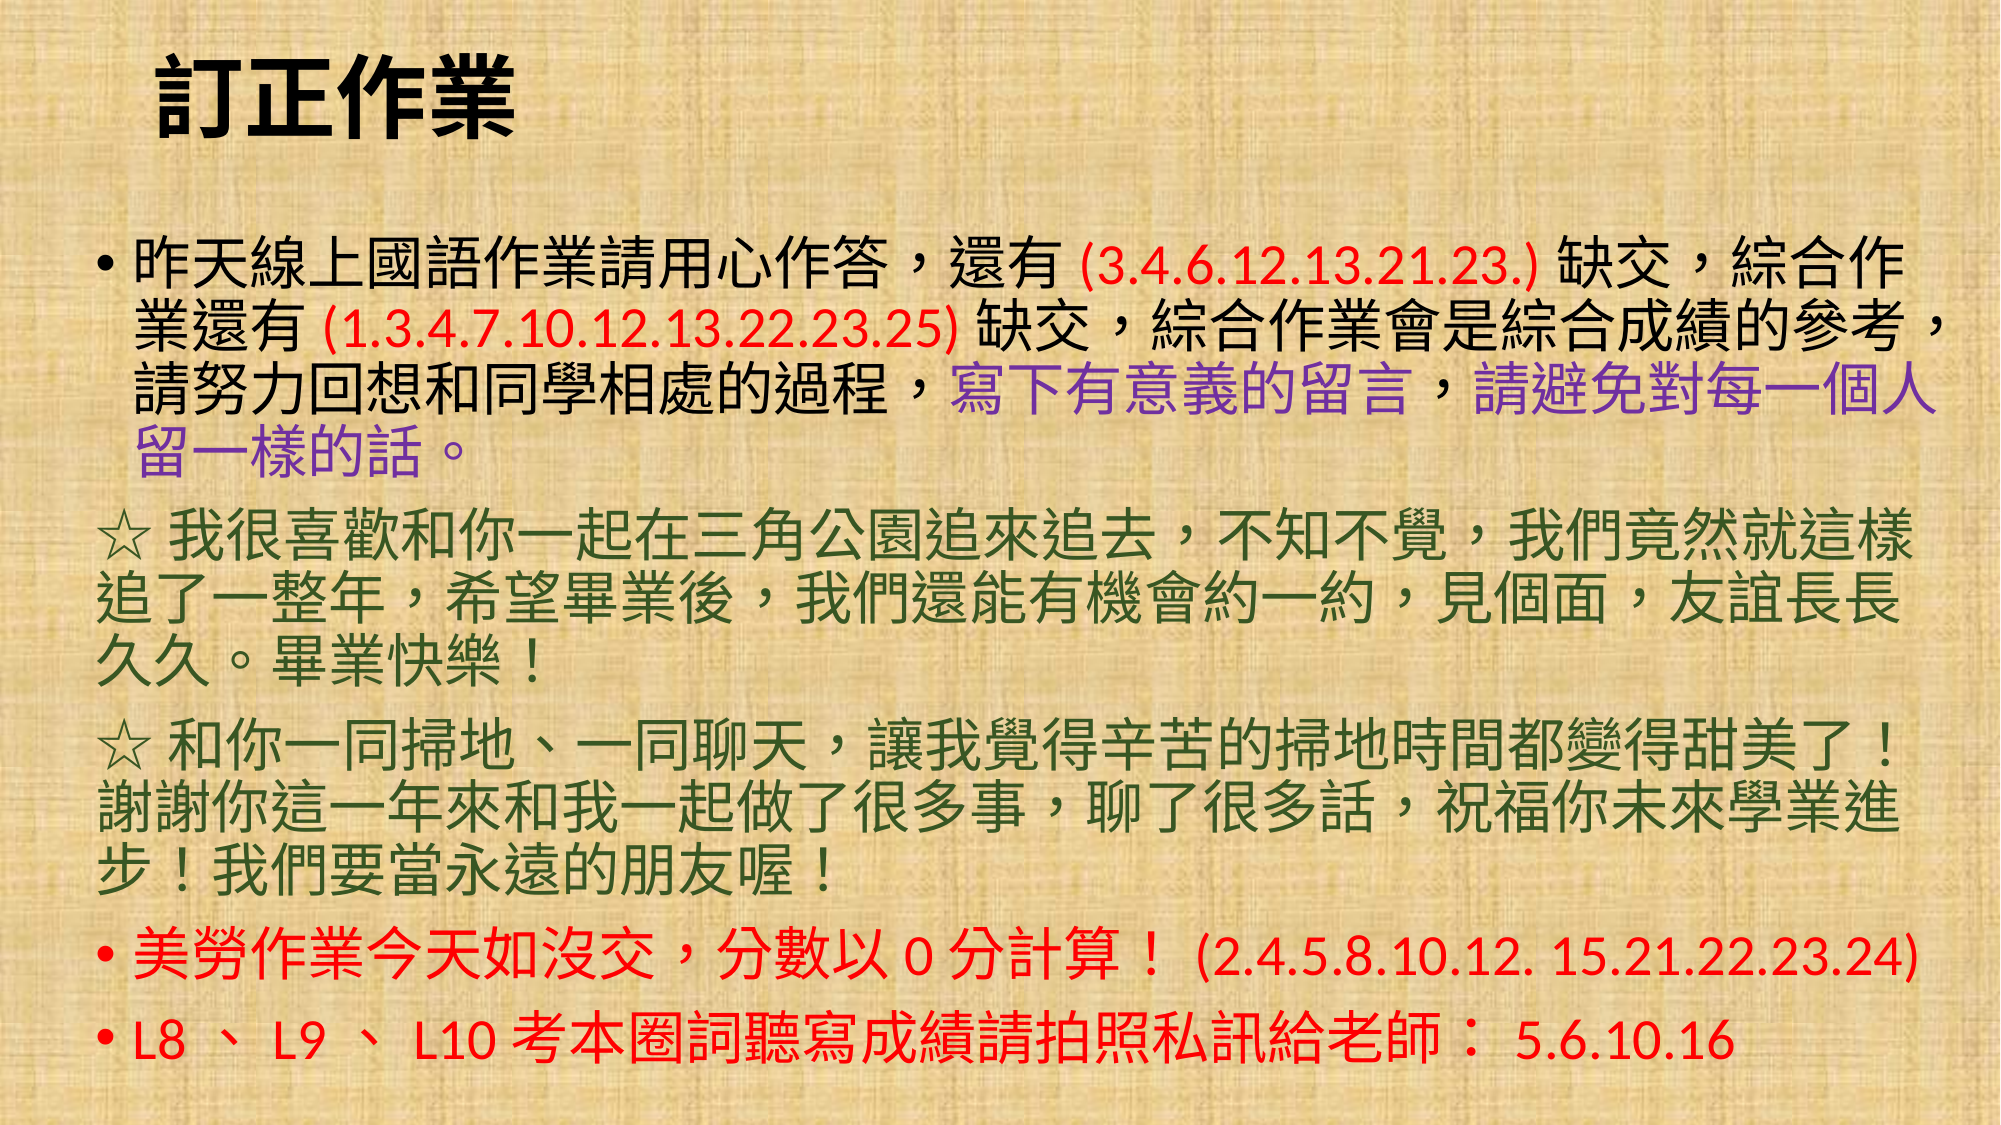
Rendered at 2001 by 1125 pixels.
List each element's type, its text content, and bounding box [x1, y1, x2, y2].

picture [0, 0, 2001, 1125]
list 昨天線上國語作業請用心作答，還有(3.4.6.12.13.21.23.)缺交，綜合作業還有(1.3.4.7.10.12.13.22.23.25)缺交，綜合作業會是綜合成績的參考，請努力回想和同學相處的過程，寫下有意義的留言，請避免對每一個人留一樣的話。 ☆我很喜歡和你一起在三角公園追來追去，不知不覺，我們竟然就這樣追了一整年，希望畢業後，我們還能有機會約一約，見個面，友誼長長久久。畢業快樂！ ☆和你一同掃地、一同聊天，讓我覺得辛苦的掃地時間都變得甜美了！謝謝你這一年來和我一起做了很多事，聊了很多話，祝福你未來學業進步！我們要當永遠的朋友喔！ 美勞作業今天如沒交，分數以0分計算！(2.4.5.8.10.12. 15.21.22.23.24) L8、L9、L10考本圈詞聽寫成績請拍照私訊給老師：5.6.10.16 [80, 226, 1969, 1105]
title 訂正作業 [137, 33, 1863, 170]
